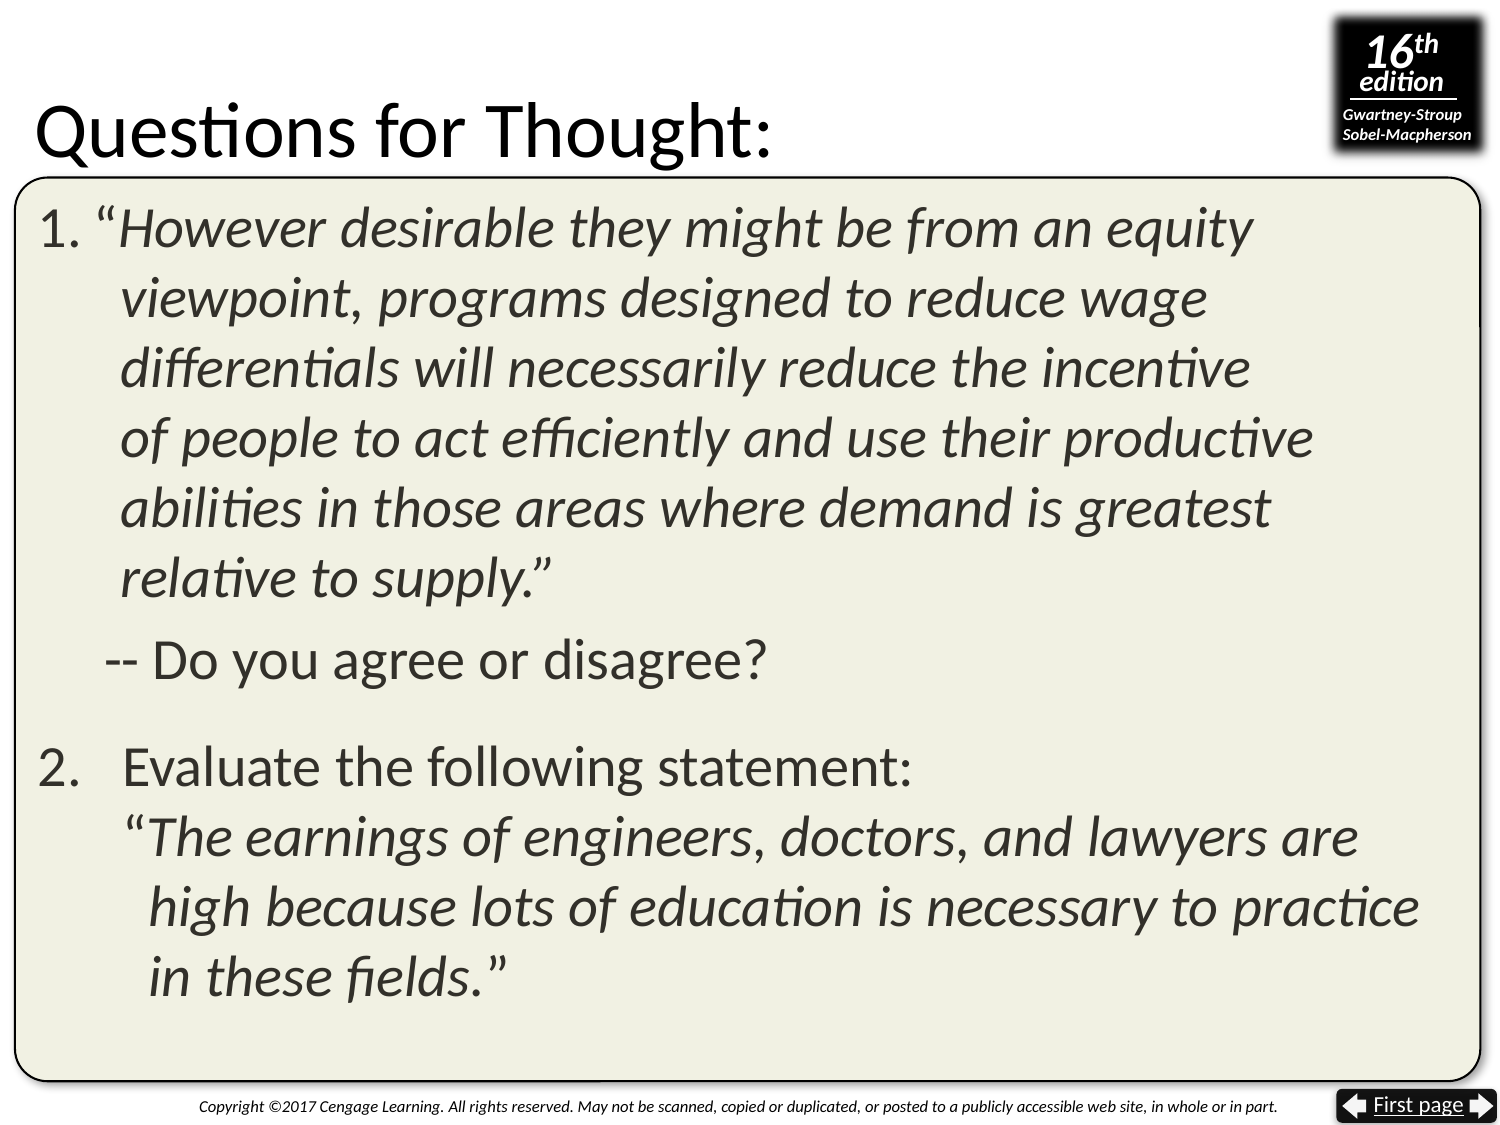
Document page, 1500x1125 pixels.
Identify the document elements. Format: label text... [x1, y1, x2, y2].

title Questions for Thought: [19, 70, 1481, 179]
list “However desirable they might be from an equity viewpoint, programs designed to reduce wage differentials will necessarily reduce the incentive of people to act efficiently and use their productive abilities in those areas where demand is greatest relative to supply.” -- Do you agree or disagree? Evaluate the following statement: “The earnings of engineers, doctors, and lawyers are high because lots of education is necessary to practice in these fields.” [23, 182, 1470, 1041]
